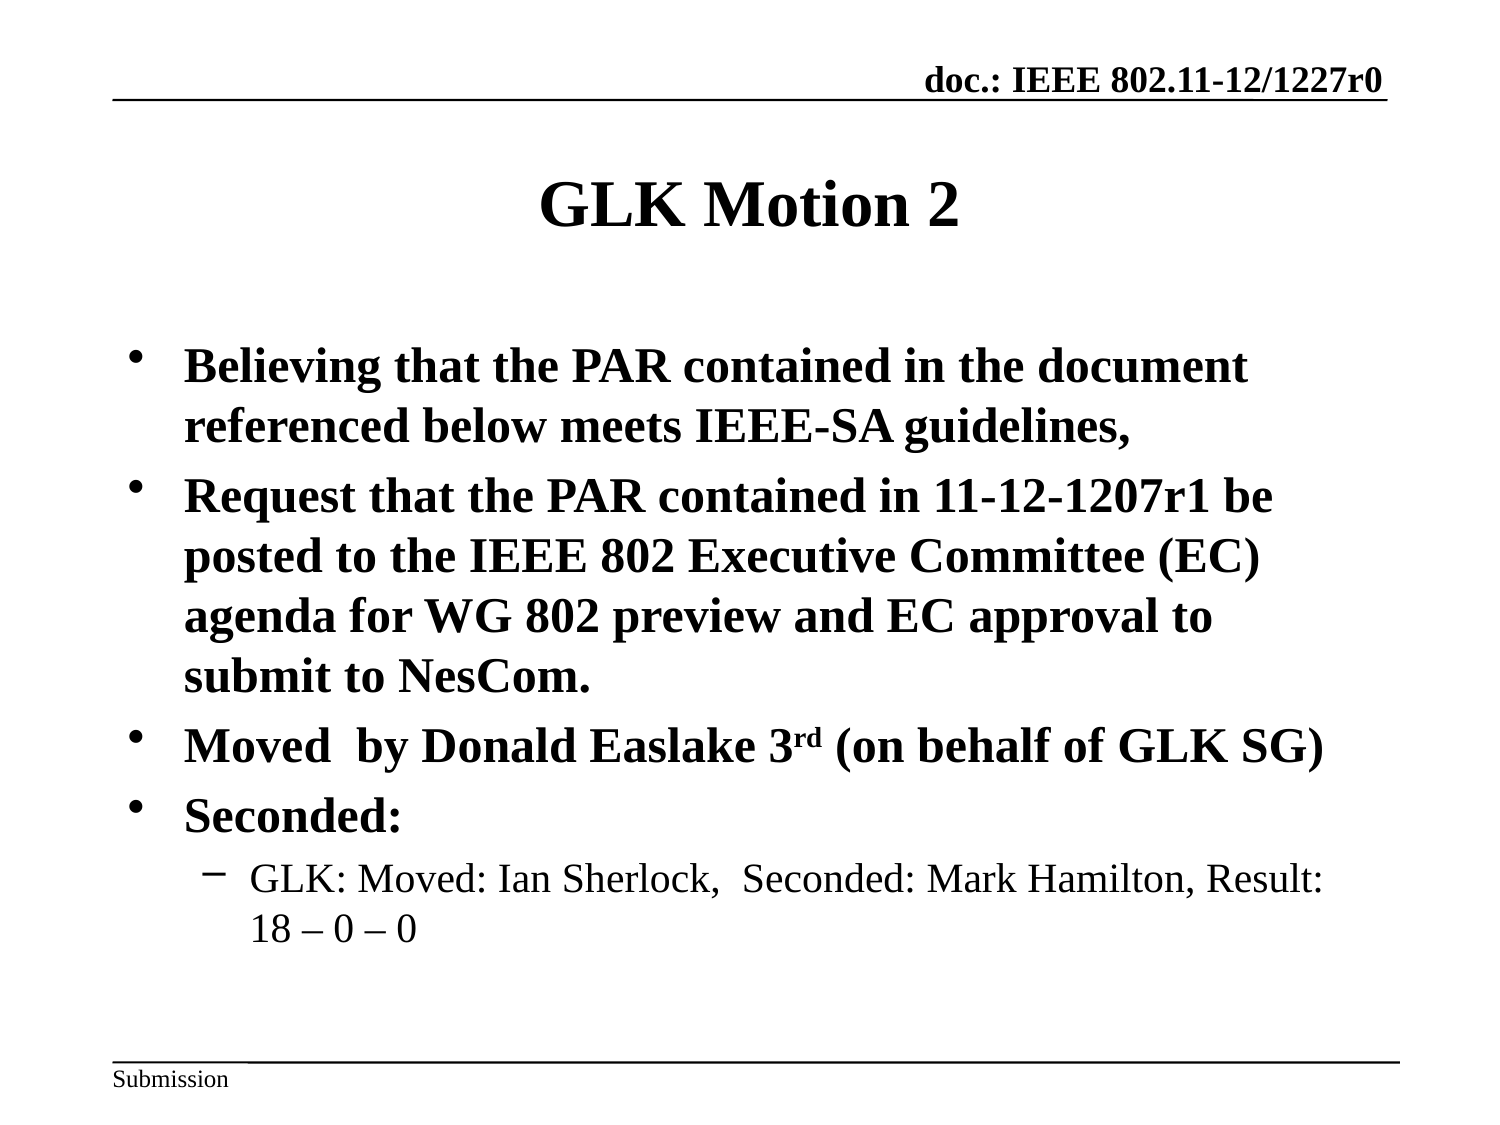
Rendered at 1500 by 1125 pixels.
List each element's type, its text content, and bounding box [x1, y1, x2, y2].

title GLK Motion 2 [112, 112, 1388, 288]
list Believing that the PAR contained in the document referenced below meets IEEE-SA guidelines, Request that the PAR contained in 11-12-1207r1 be posted to the IEEE 802 Executive Committee (EC) agenda for WG 802 preview and EC approval to submit to NesCom. Moved by Donald Easlake 3rd (on behalf of GLK SG) Seconded: GLK: Moved: Ian Sherlock, Seconded: Mark Hamilton, Result: 18 – 0 – 0 [112, 324, 1388, 1000]
